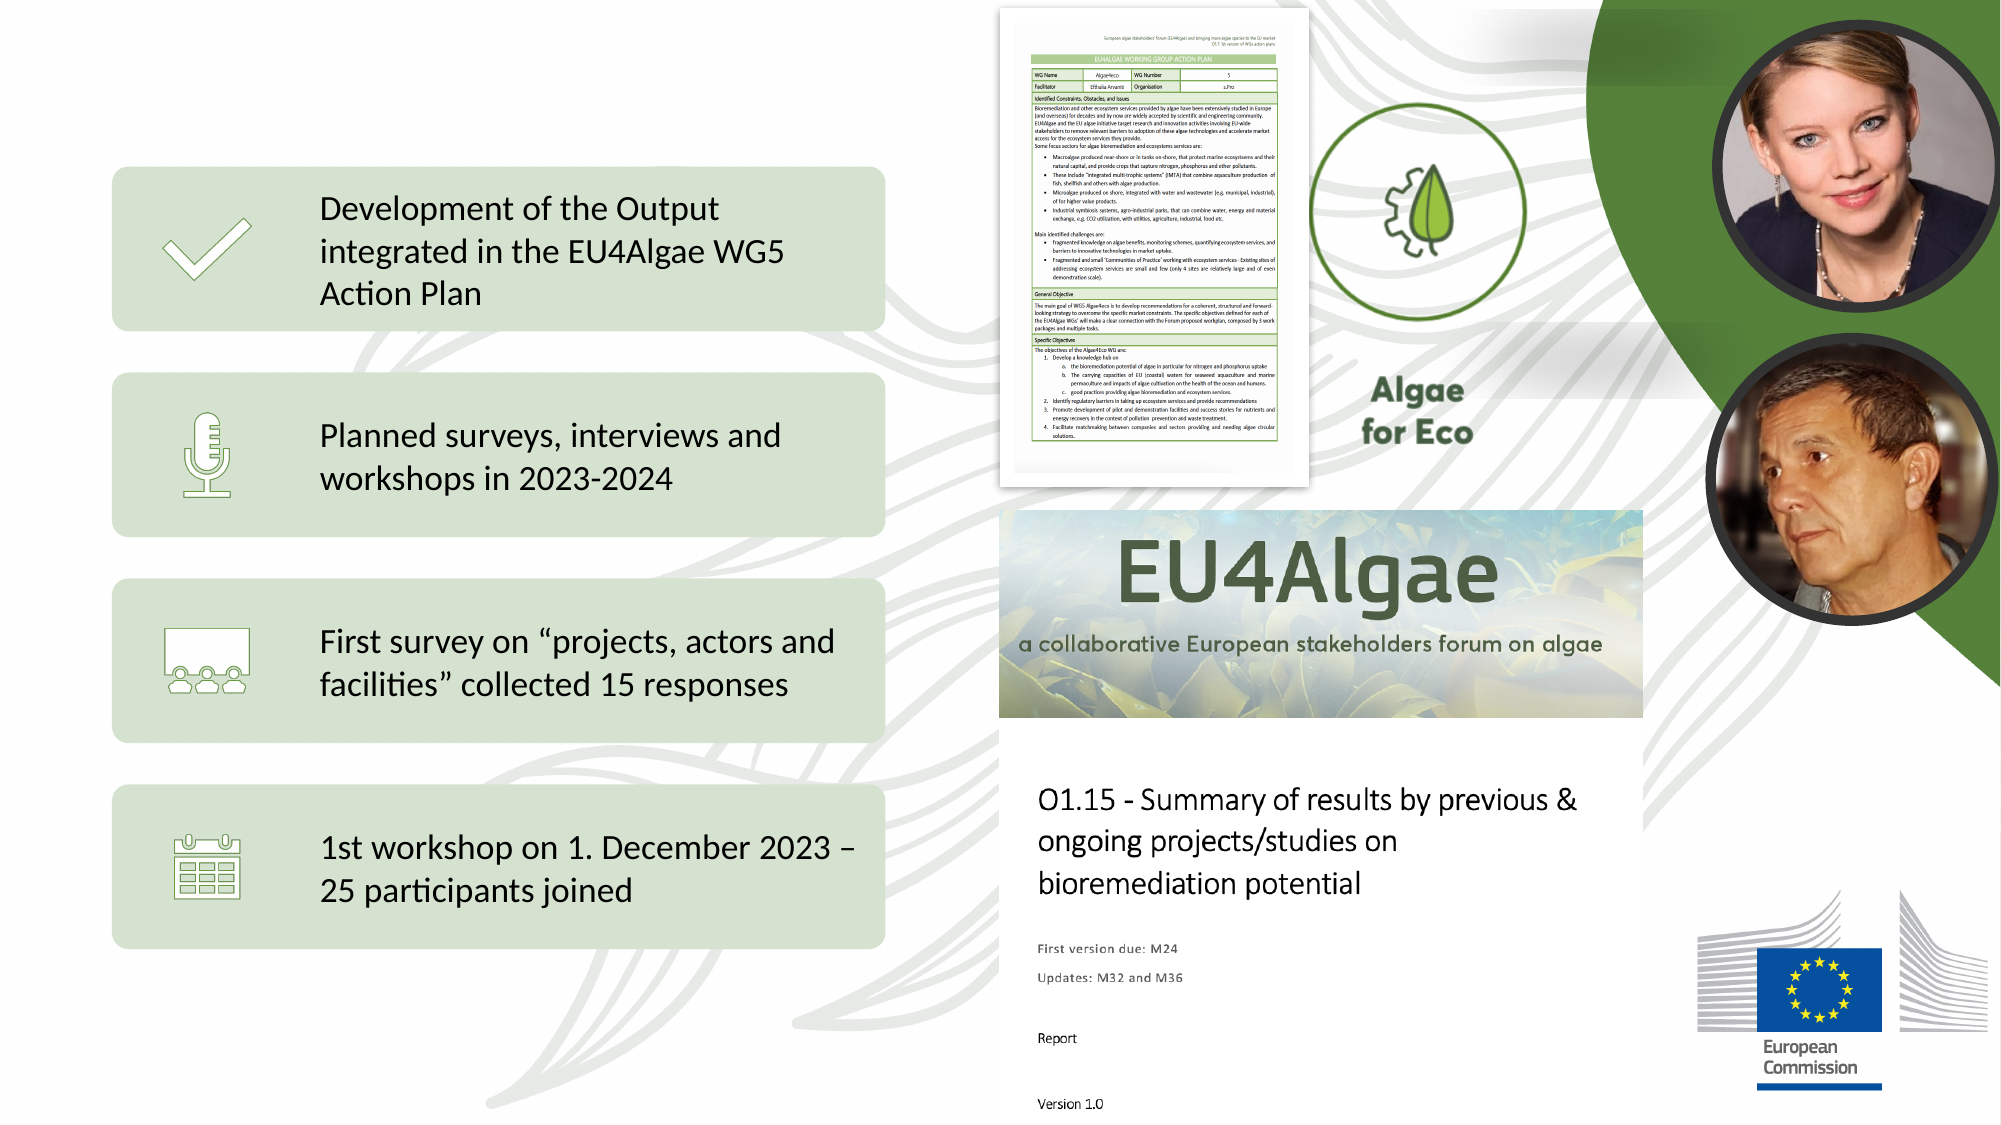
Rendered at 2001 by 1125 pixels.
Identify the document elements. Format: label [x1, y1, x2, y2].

picture [0, 0, 2001, 1125]
list [111, 166, 886, 950]
